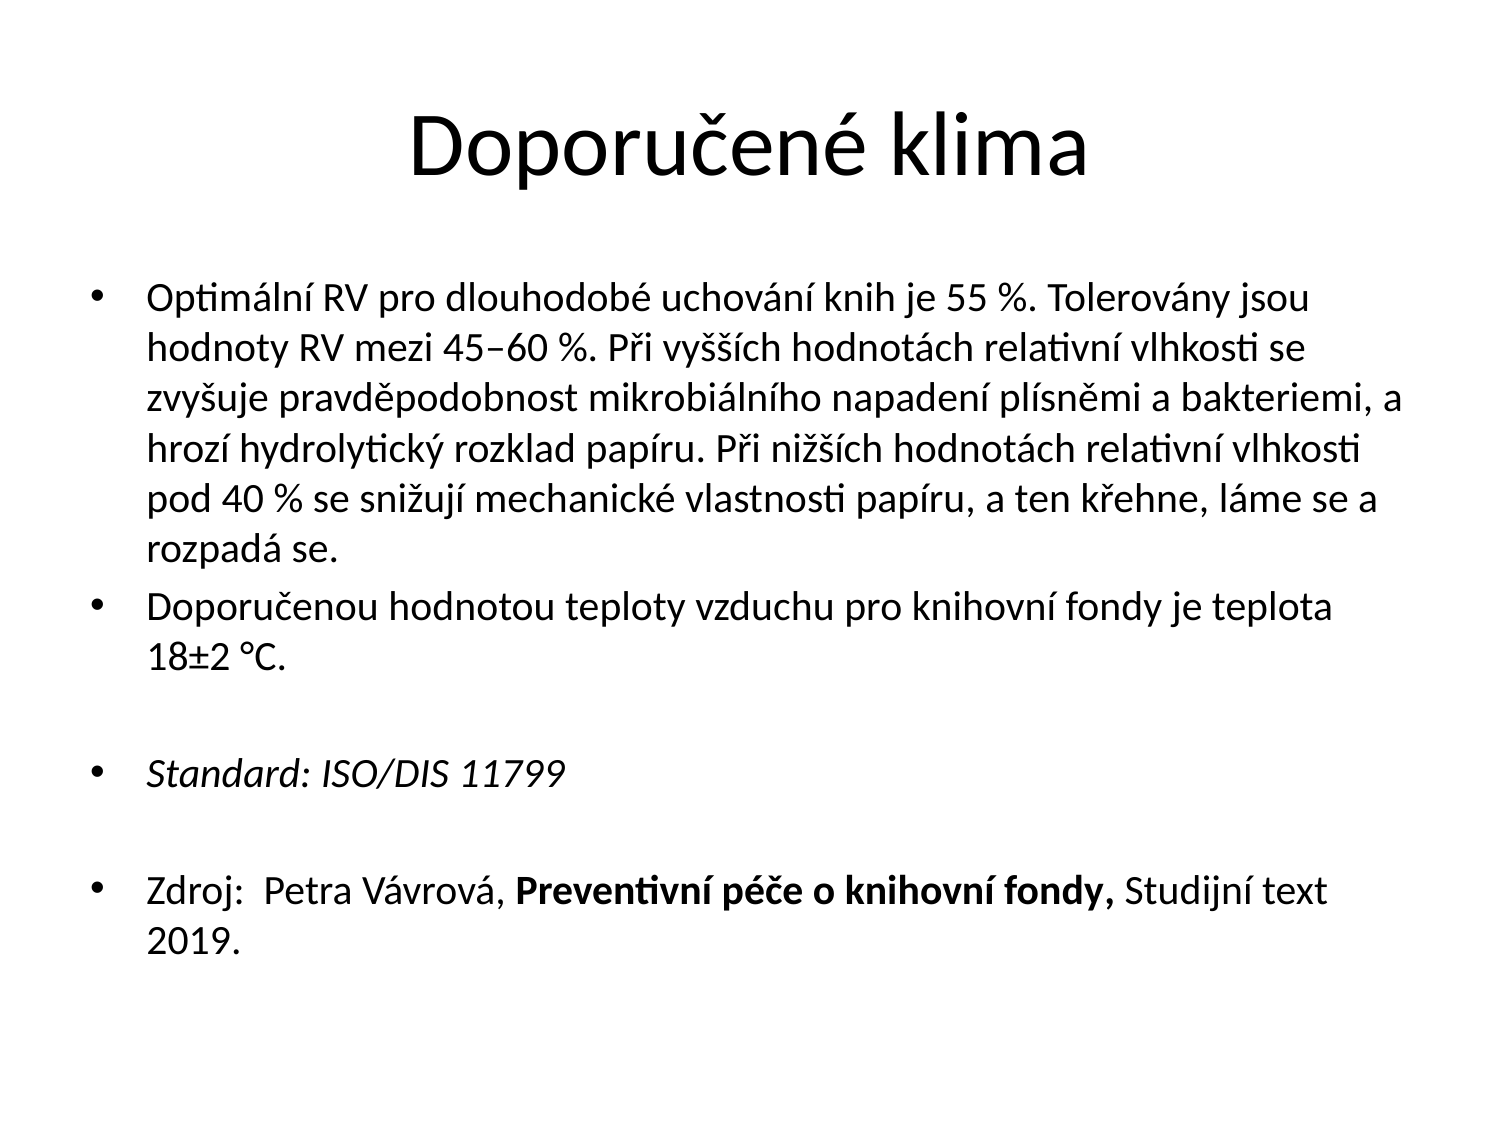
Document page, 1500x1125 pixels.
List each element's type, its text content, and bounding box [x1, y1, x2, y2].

title Doporučené klima [75, 45, 1425, 233]
list Optimální RV pro dlouhodobé uchování knih je 55 %. Tolerovány jsou hodnoty RV mezi 45–60 %. Při vyšších hodnotách relativní vlhkosti se zvyšuje pravděpodobnost mikrobiálního napadení plísněmi a bakteriemi, a hrozí hydrolytický rozklad papíru. Při nižších hodnotách relativní vlhkosti pod 40 % se snižují mechanické vlastnosti papíru, a ten křehne, láme se a rozpadá se. Doporučenou hodnotou teploty vzduchu pro knihovní fondy je teplota 18±2 °C. Standard: ISO/DIS 11799 Zdroj: Petra Vávrová, Preventivní péče o knihovní fondy, Studijní text 2019. [75, 262, 1425, 1005]
